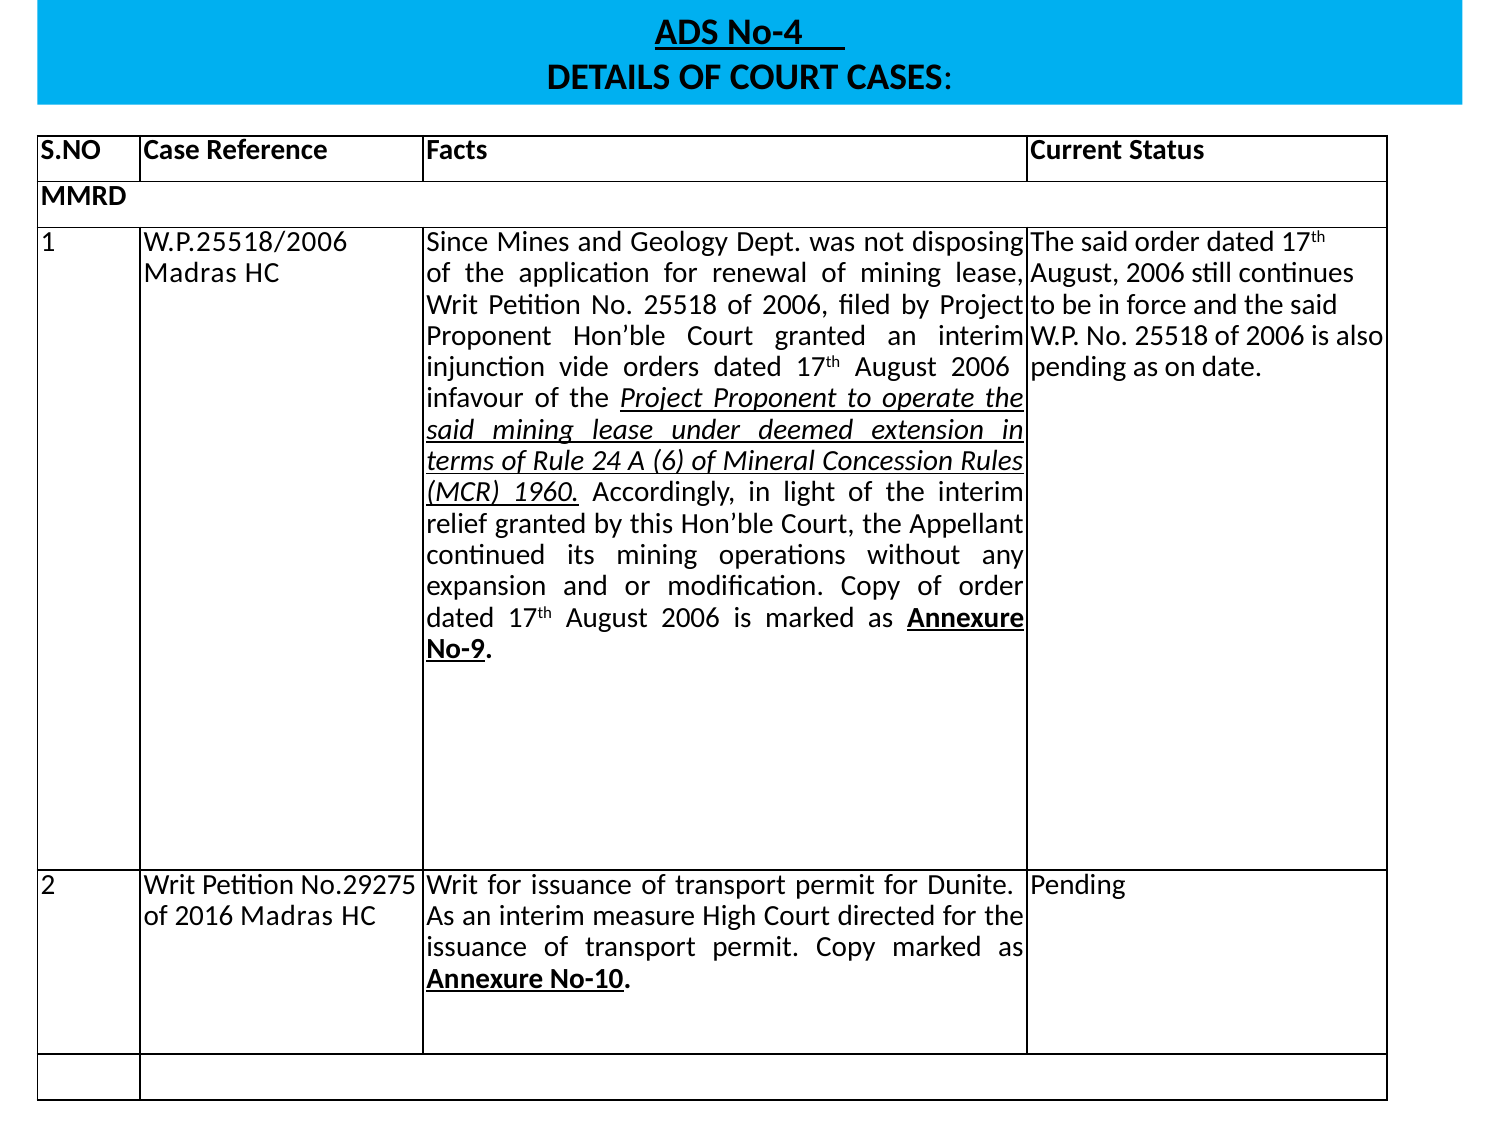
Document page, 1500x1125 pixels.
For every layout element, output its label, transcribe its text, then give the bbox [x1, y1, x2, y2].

table_header Case Reference [141, 137, 422, 181]
table_cell [38, 1055, 139, 1099]
table_cell 2 [38, 871, 139, 1053]
table_cell MMRD [38, 182, 1386, 227]
table_cell W.P.25518/2006 Madras HC [141, 228, 422, 869]
table_cell Pending [1028, 871, 1386, 1053]
table_cell Writ for issuance of transport permit for Dunite. As an interim measure High Court directed for the issuance of transport permit. Copy marked as Annexure No-10. [424, 871, 1026, 1053]
table_header S.NO [38, 137, 139, 181]
table_cell Since Mines and Geology Dept. was not disposing of the application for renewal of mining lease, Writ Petition No. 25518 of 2006, filed by Project Proponent Hon’ble Court granted an interim injunction vide orders dated 17th August 2006 infavour of the Project Proponent to operate the said mining lease under deemed extension in terms of Rule 24 A (6) of Mineral Concession Rules (MCR) 1960. Accordingly, in light of the interim relief granted by this Hon’ble Court, the Appellant continued its mining operations without any expansion and or modification. Copy of order dated 17th August 2006 is marked as Annexure No-9. [424, 228, 1026, 869]
table_cell The said order dated 17th August, 2006 still continues to be in force and the said W.P. No. 25518 of 2006 is also pending as on date. [1028, 228, 1386, 869]
table_cell [141, 1055, 1386, 1099]
text_box ADS No-4 DETAILS OF COURT CASES: [37, 0, 1463, 105]
table_cell Writ Petition No.29275 of 2016 Madras HC [141, 871, 422, 1053]
table_header Facts [424, 137, 1026, 181]
table_header Current Status [1028, 137, 1386, 181]
table_cell 1 [38, 228, 139, 869]
